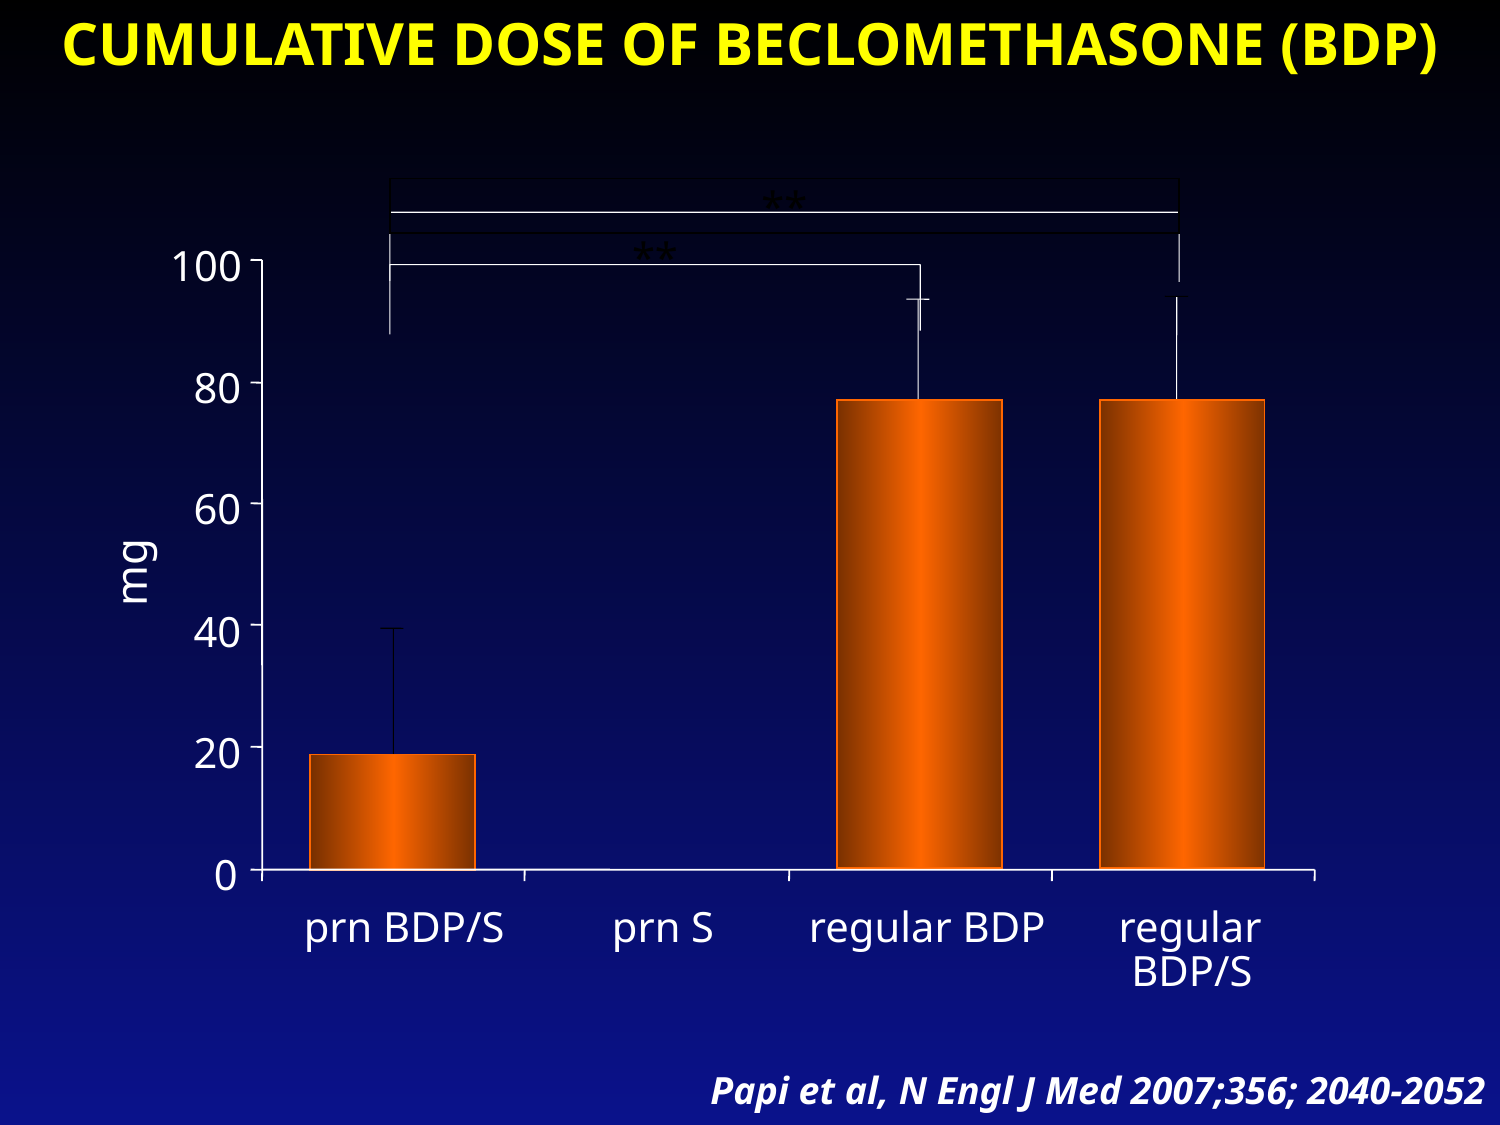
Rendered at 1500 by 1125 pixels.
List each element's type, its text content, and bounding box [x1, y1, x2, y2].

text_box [94, 178, 1316, 996]
text_box Papi et al, N Engl J Med 2007;356; 2040-2052 [0, 1060, 1500, 1125]
text_box CUMULATIVE DOSE OF BECLOMETHASONE (BDP) [0, 0, 1500, 84]
